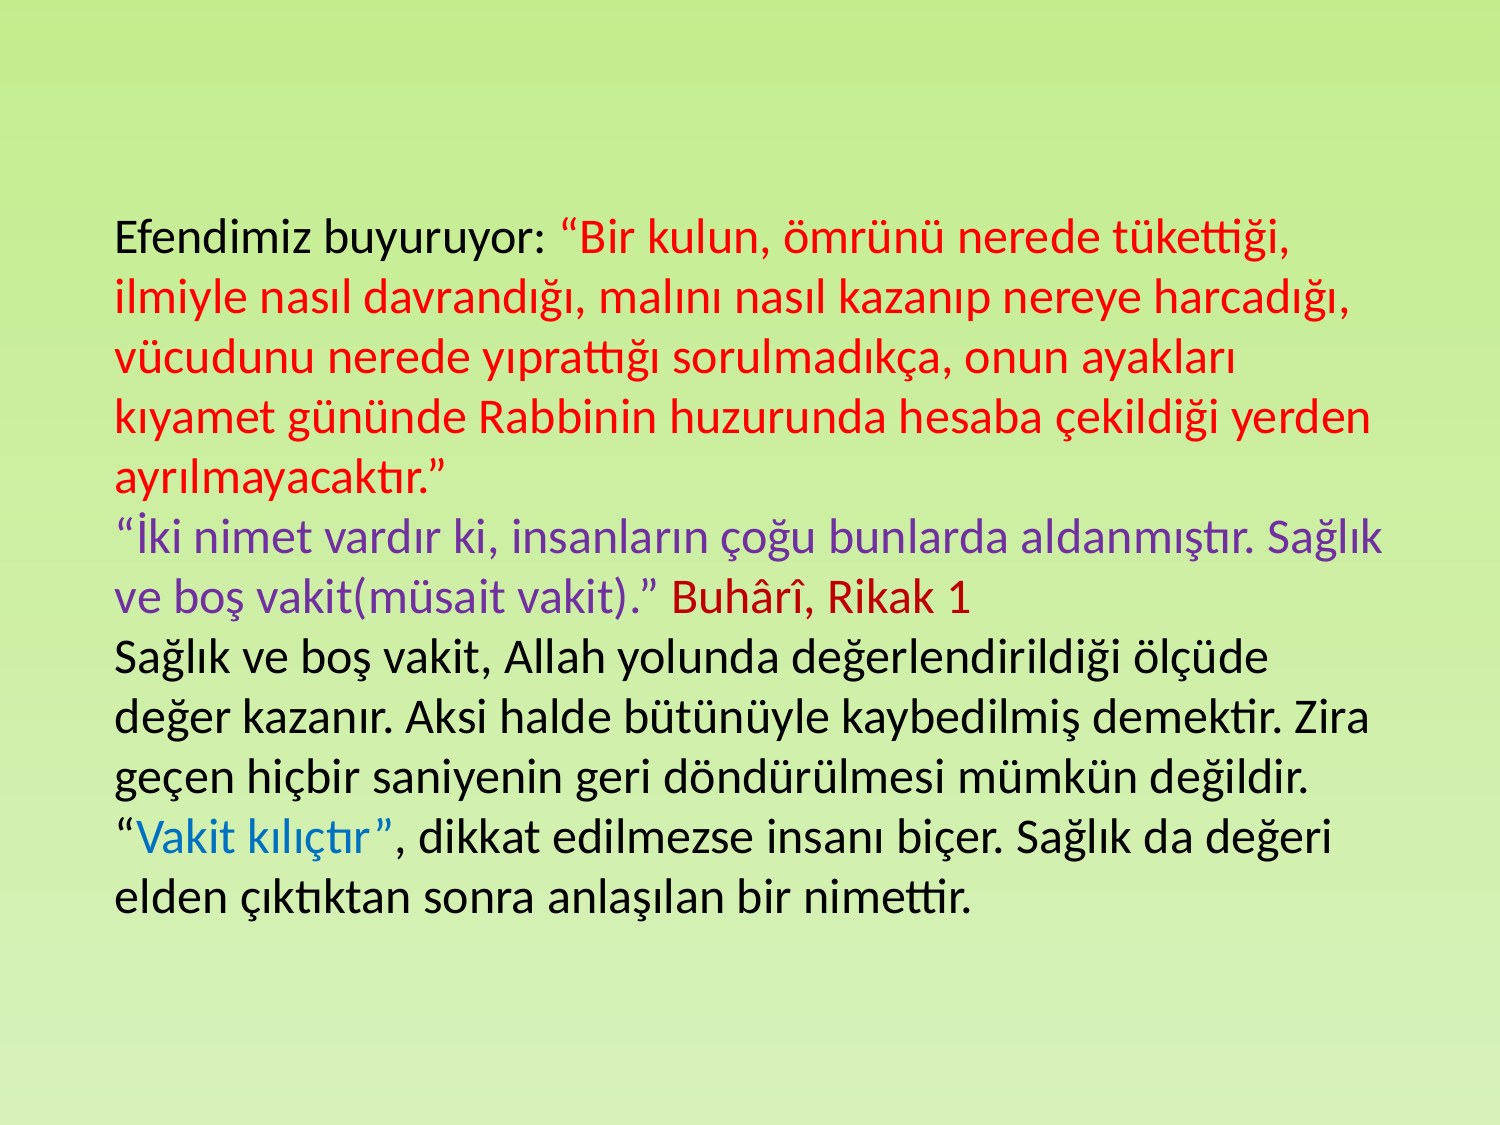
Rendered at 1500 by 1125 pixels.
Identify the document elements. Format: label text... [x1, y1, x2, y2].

text_box Efendimiz buyuruyor: “Bir kulun, ömrünü nerede tükettiği, ilmiyle nasıl davrandığı, malını nasıl kazanıp nereye harcadığı, vücudunu nerede yıprattığı sorulmadıkça, onun ayakları kıyamet gününde Rabbinin huzurunda hesaba çekildiği yerden ayrılmayacaktır.” “İki nimet vardır ki, insanların çoğu bunlarda aldanmıştır. Sağlık ve boş vakit(müsait vakit).” Buhârî, Rikak 1 Sağlık ve boş vakit, Allah yolunda değerlendirildiği ölçüde değer kazanır. Aksi halde bütünüyle kaybedilmiş demektir. Zira geçen hiçbir saniyenin geri döndürülmesi mümkün değildir. “Vakit kılıçtır”, dikkat edilmezse insanı biçer. Sağlık da değeri elden çıktıktan sonra anlaşılan bir nimettir. [100, 196, 1400, 931]
